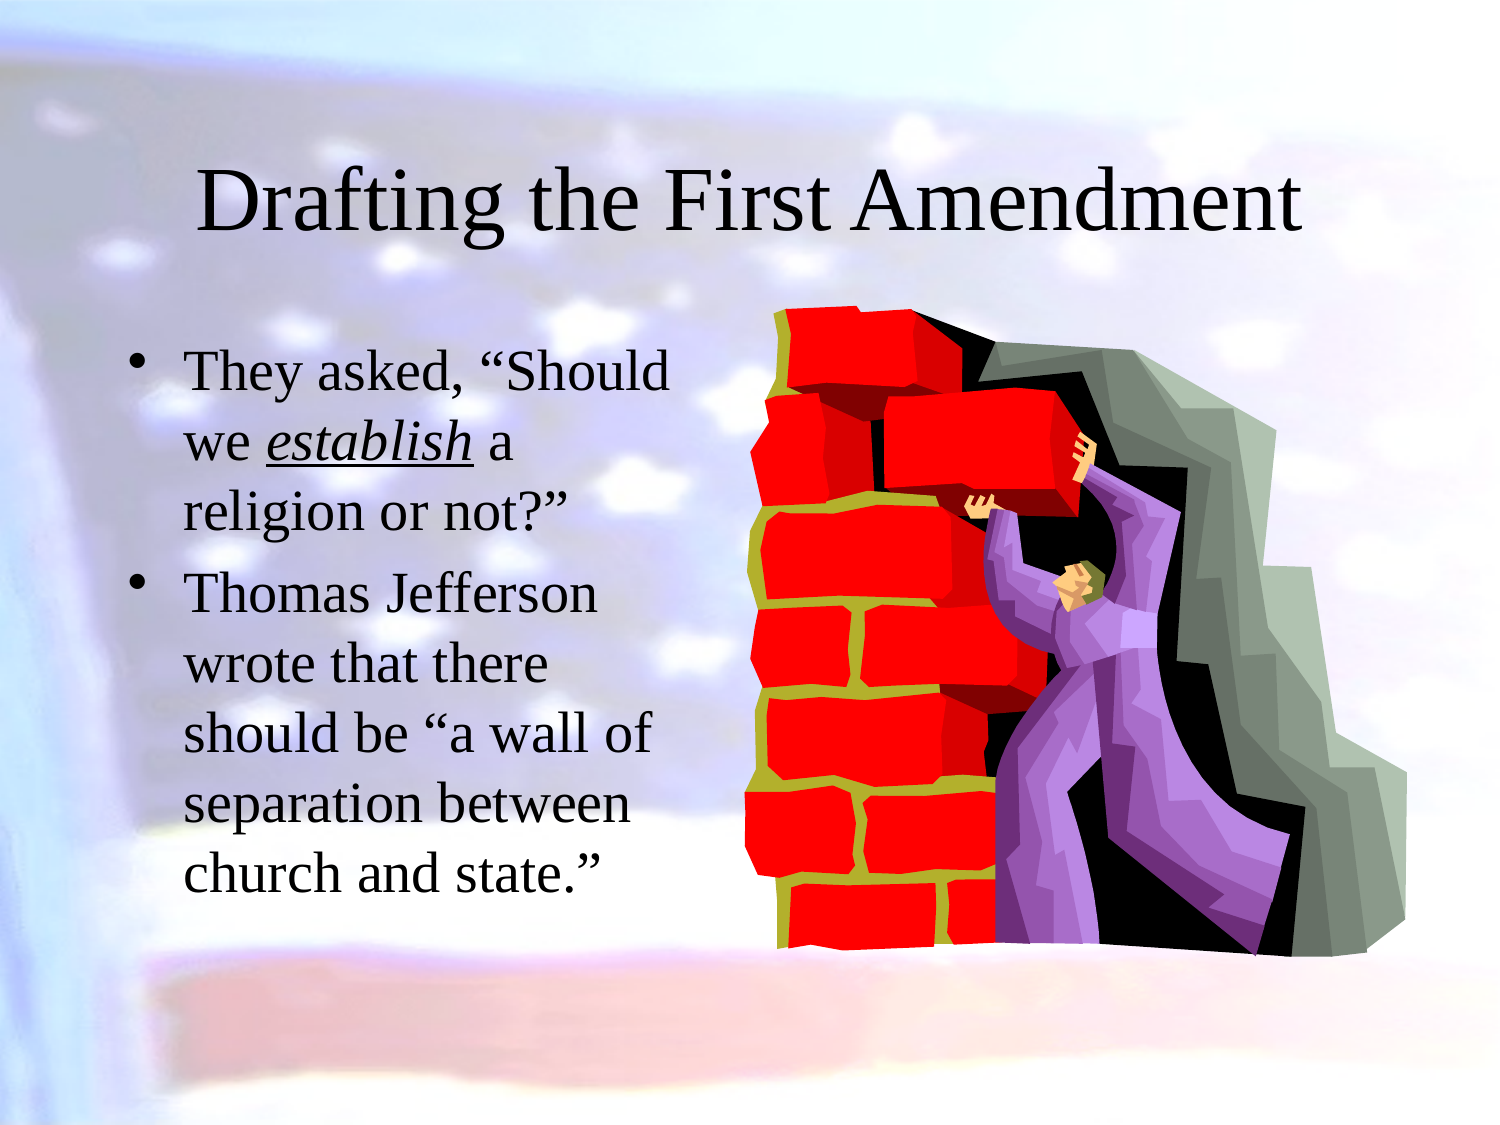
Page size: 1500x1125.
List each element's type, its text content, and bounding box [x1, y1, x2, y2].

picture [0, 0, 1500, 1125]
list They asked, “Should we establish a religion or not?” Thomas Jefferson wrote that there should be “a wall of separation between church and state.” [112, 324, 726, 1001]
title Drafting the First Amendment [112, 99, 1388, 288]
